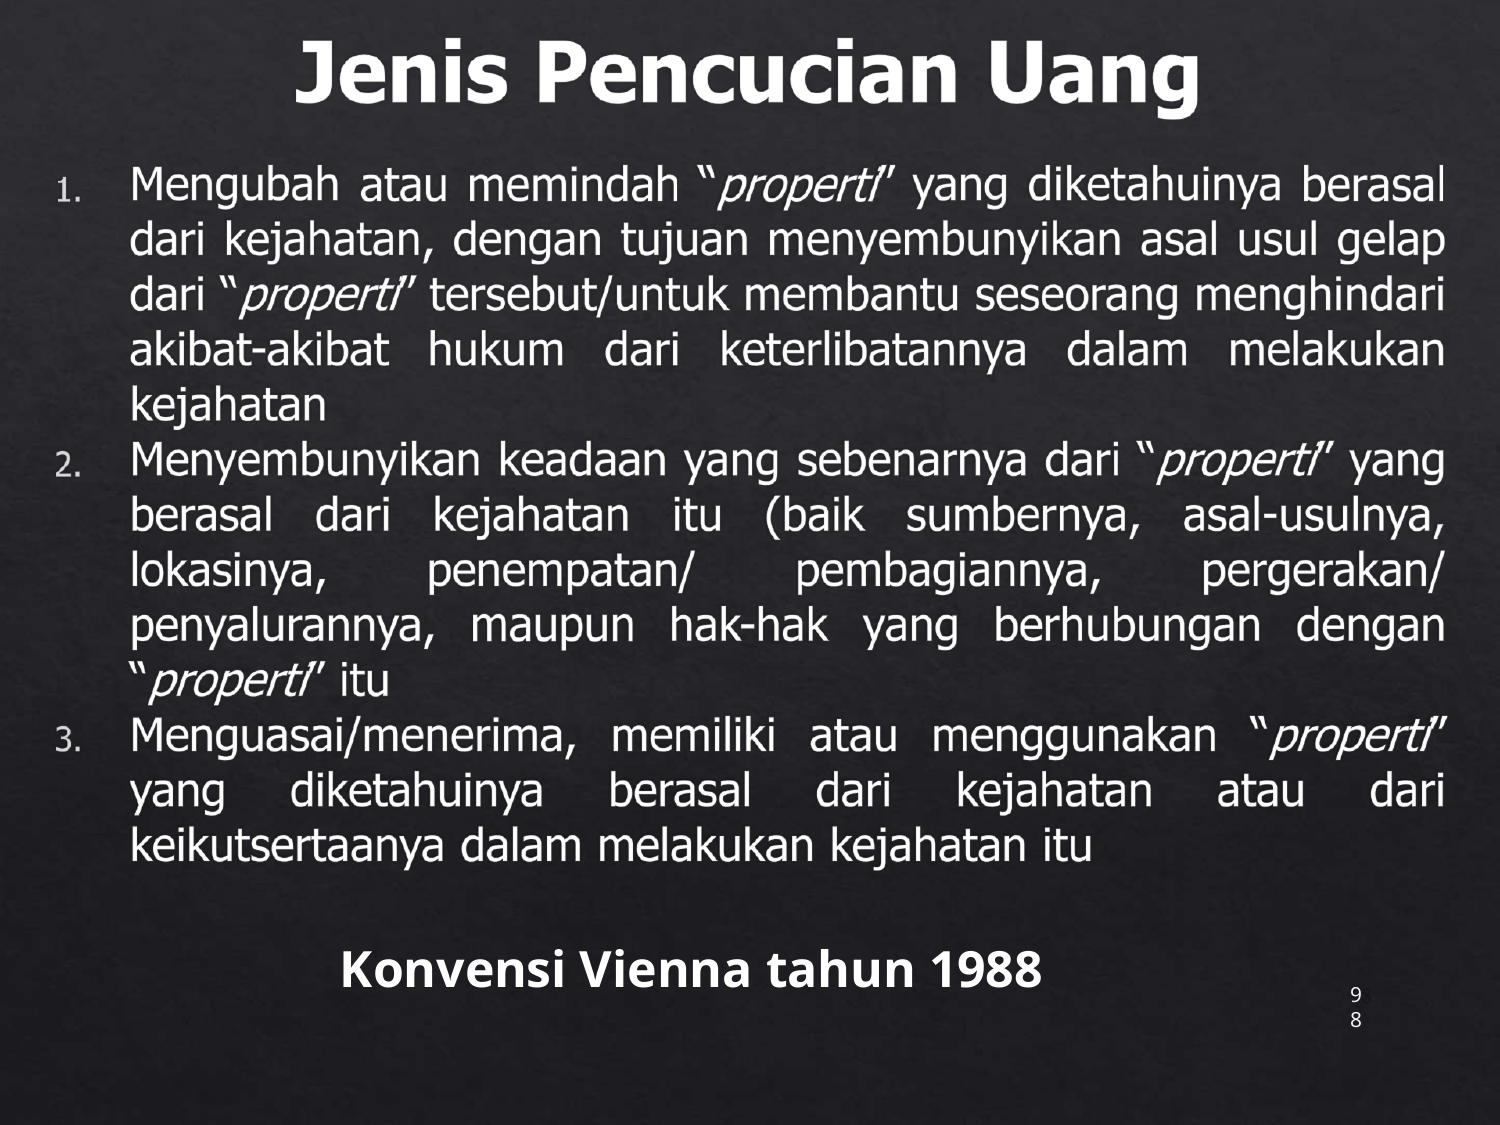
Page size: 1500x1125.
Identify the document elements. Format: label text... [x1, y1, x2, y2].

text_box Konvensi Vienna tahun 1988 [338, 934, 1063, 997]
text_box [127, 164, 1448, 871]
text_box [291, 33, 1202, 124]
text_box [295, 37, 1198, 120]
text_box [51, 160, 1452, 875]
text_box 98 [1348, 979, 1374, 1032]
picture [0, 0, 1500, 1125]
text_box [472, 613, 633, 651]
text_box [55, 725, 80, 752]
text_box [55, 450, 80, 477]
text_box [57, 176, 80, 202]
text_box [1336, 974, 1387, 1023]
